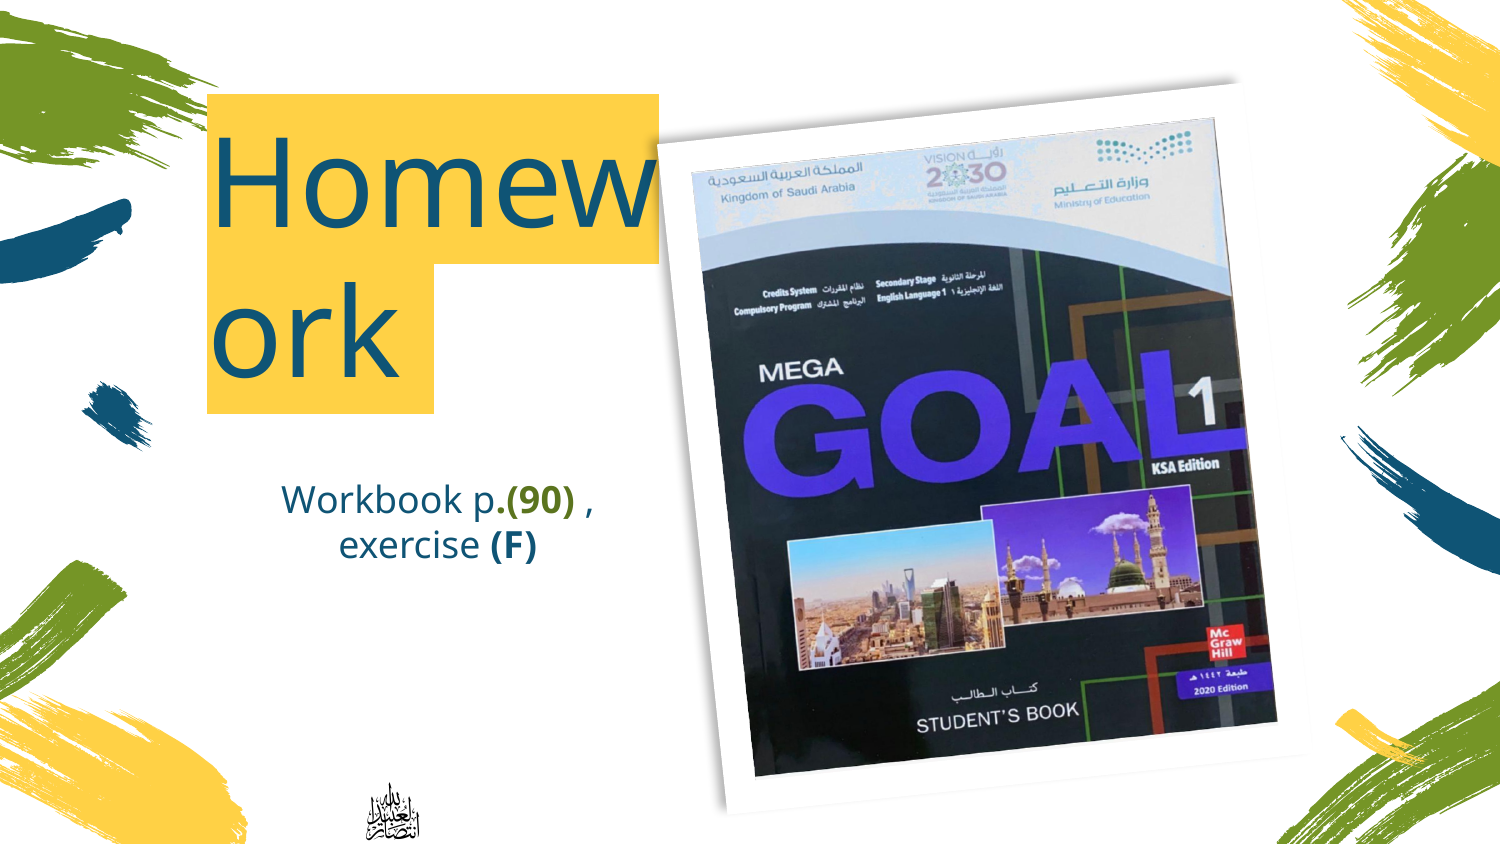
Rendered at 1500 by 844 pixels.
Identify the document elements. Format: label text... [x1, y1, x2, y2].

subtitle Workbook p.(90) , exercise (F) [213, 461, 663, 619]
title Homework [192, 133, 673, 418]
picture [362, 779, 425, 844]
picture [692, 119, 1278, 780]
